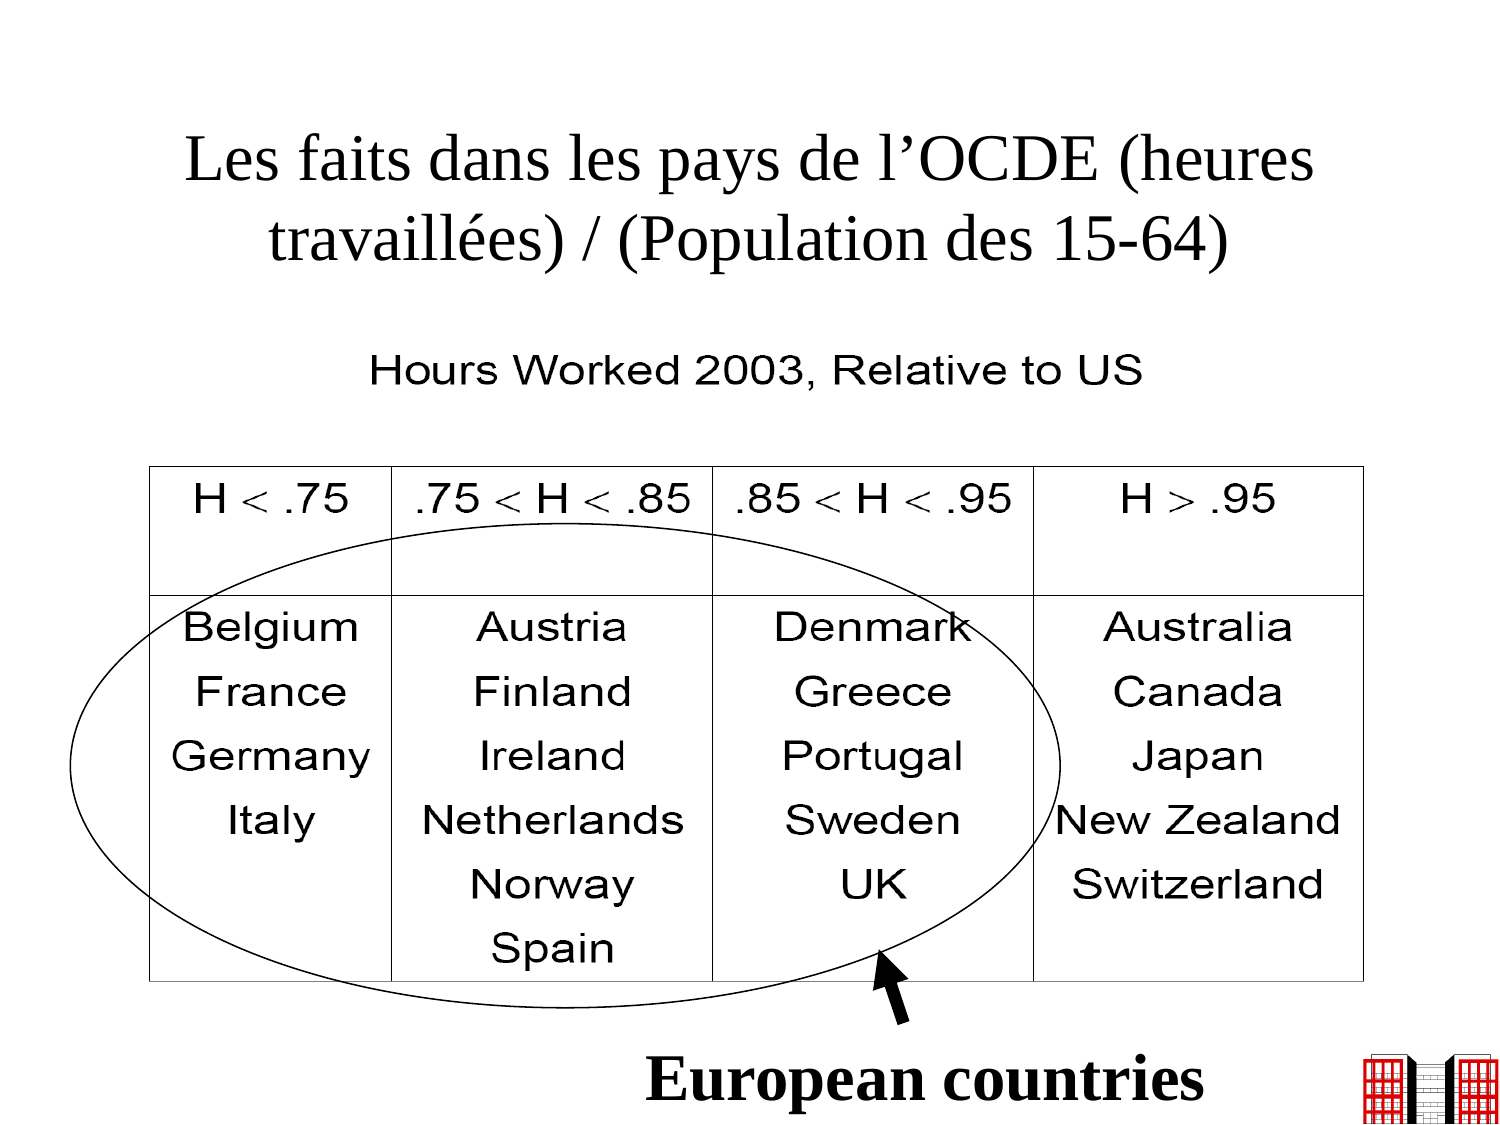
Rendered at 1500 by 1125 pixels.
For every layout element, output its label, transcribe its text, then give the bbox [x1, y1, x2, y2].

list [112, 324, 1388, 1001]
text_box [70, 674, 107, 858]
title Les faits dans les pays de l’OCDE (heures travaillées) / (Population des 15-64) [112, 99, 1388, 288]
picture [1362, 1052, 1500, 1125]
text_box European countries [630, 1026, 1222, 1121]
